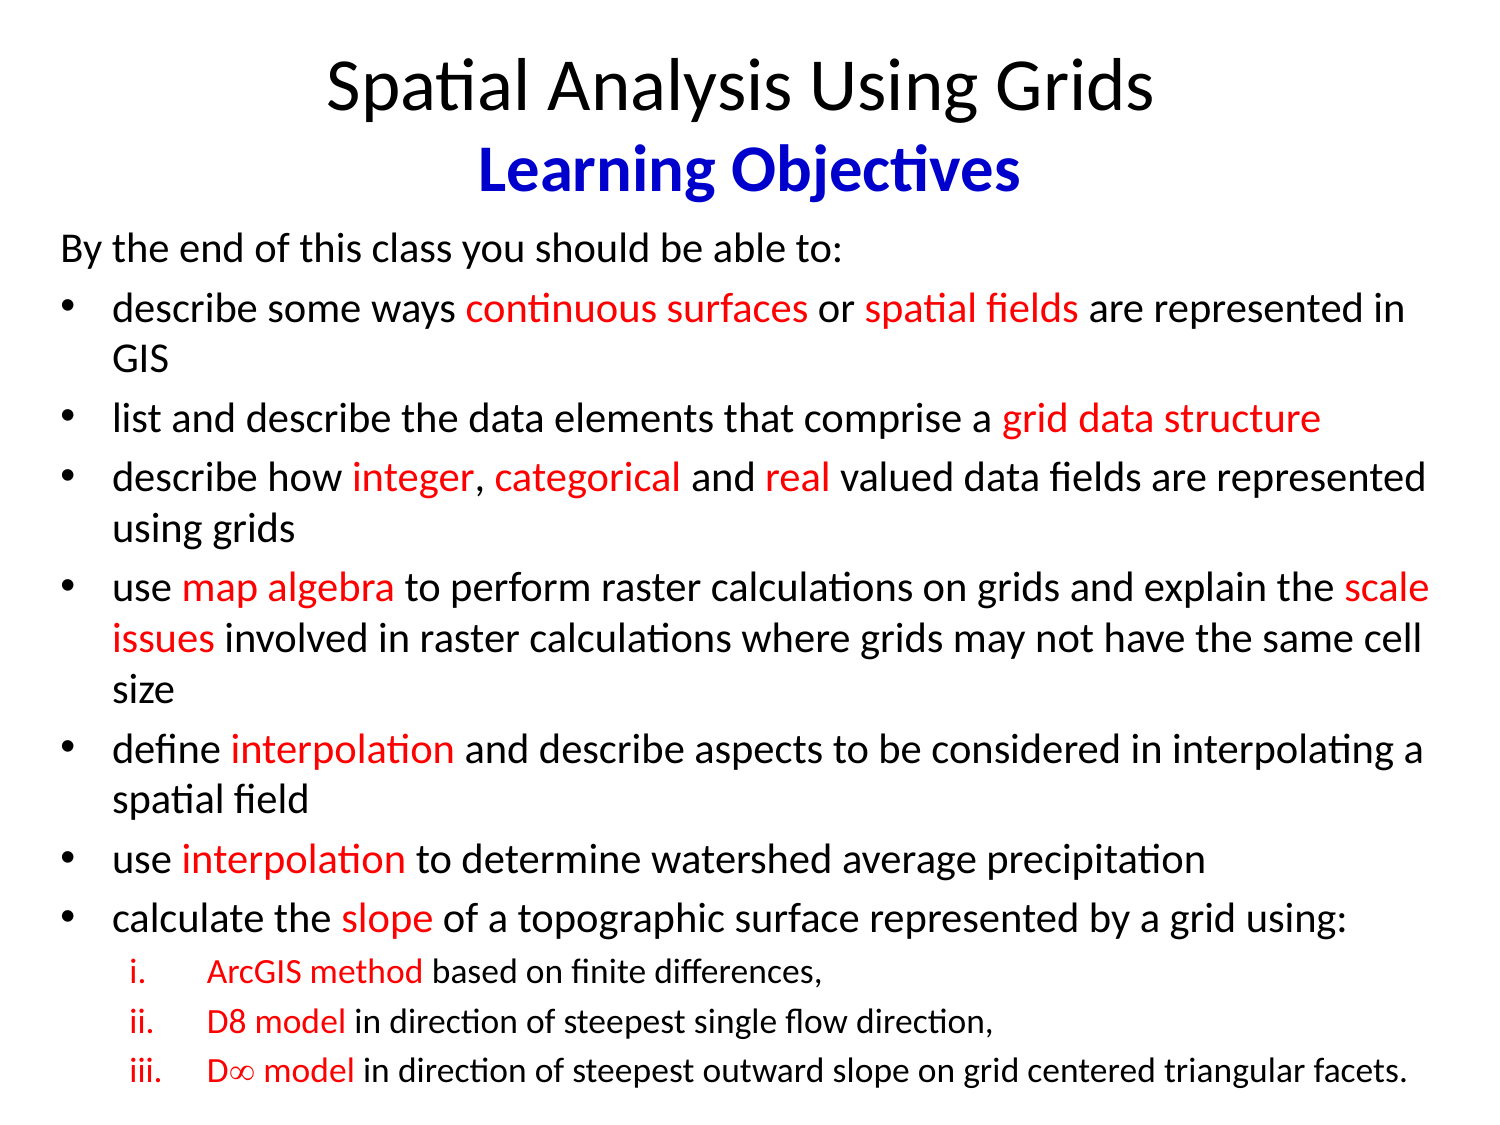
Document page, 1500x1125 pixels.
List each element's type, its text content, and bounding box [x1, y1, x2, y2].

title Spatial Analysis Using Grids [78, 23, 1422, 137]
list By the end of this class you should be able to: describe some ways continuous surfaces or spatial fields are represented in GIS list and describe the data elements that comprise a grid data structure describe how integer, categorical and real valued data fields are represented using grids use map algebra to perform raster calculations on grids and explain the scale issues involved in raster calculations where grids may not have the same cell size define interpolation and describe aspects to be considered in interpolating a spatial field use interpolation to determine watershed average precipitation calculate the slope of a topographic surface represented by a grid using: ArcGIS method based on finite differences, D8 model in direction of steepest single flow direction, D model in direction of steepest outward slope on grid centered triangular facets. [45, 222, 1469, 1102]
text_box Learning Objectives [463, 117, 1037, 213]
